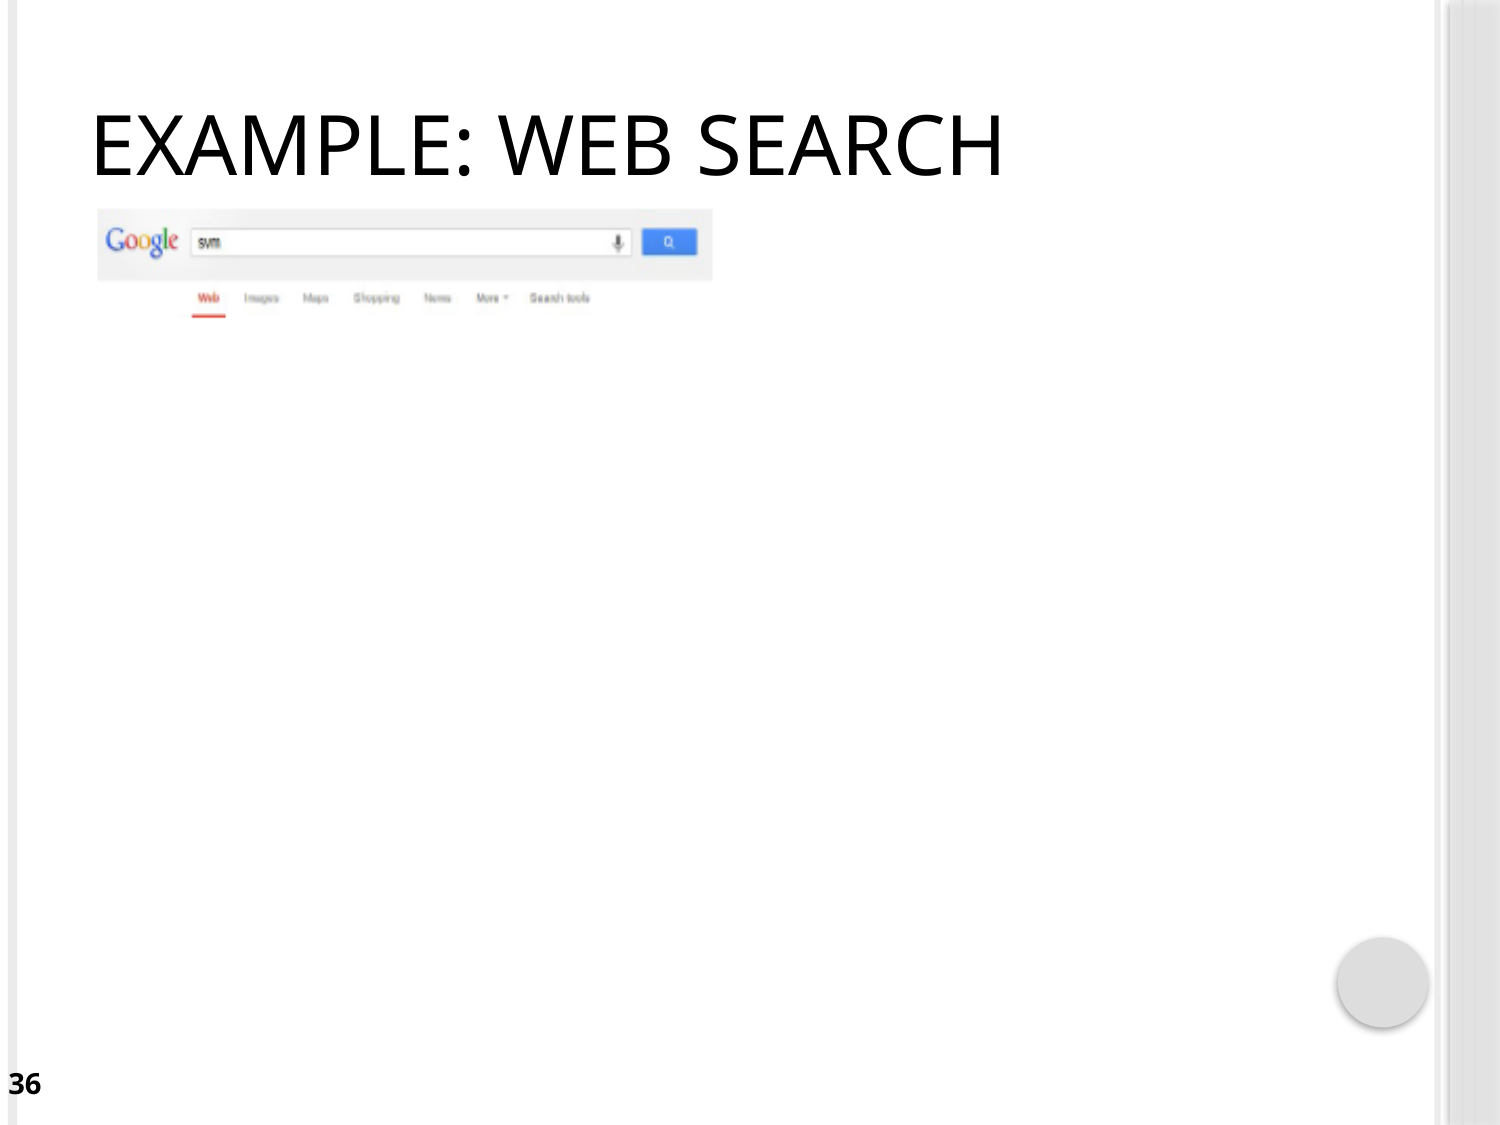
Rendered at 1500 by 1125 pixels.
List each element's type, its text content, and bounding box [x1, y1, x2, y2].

title Example: Web Search [75, 45, 1300, 196]
picture [53, 199, 1322, 1014]
